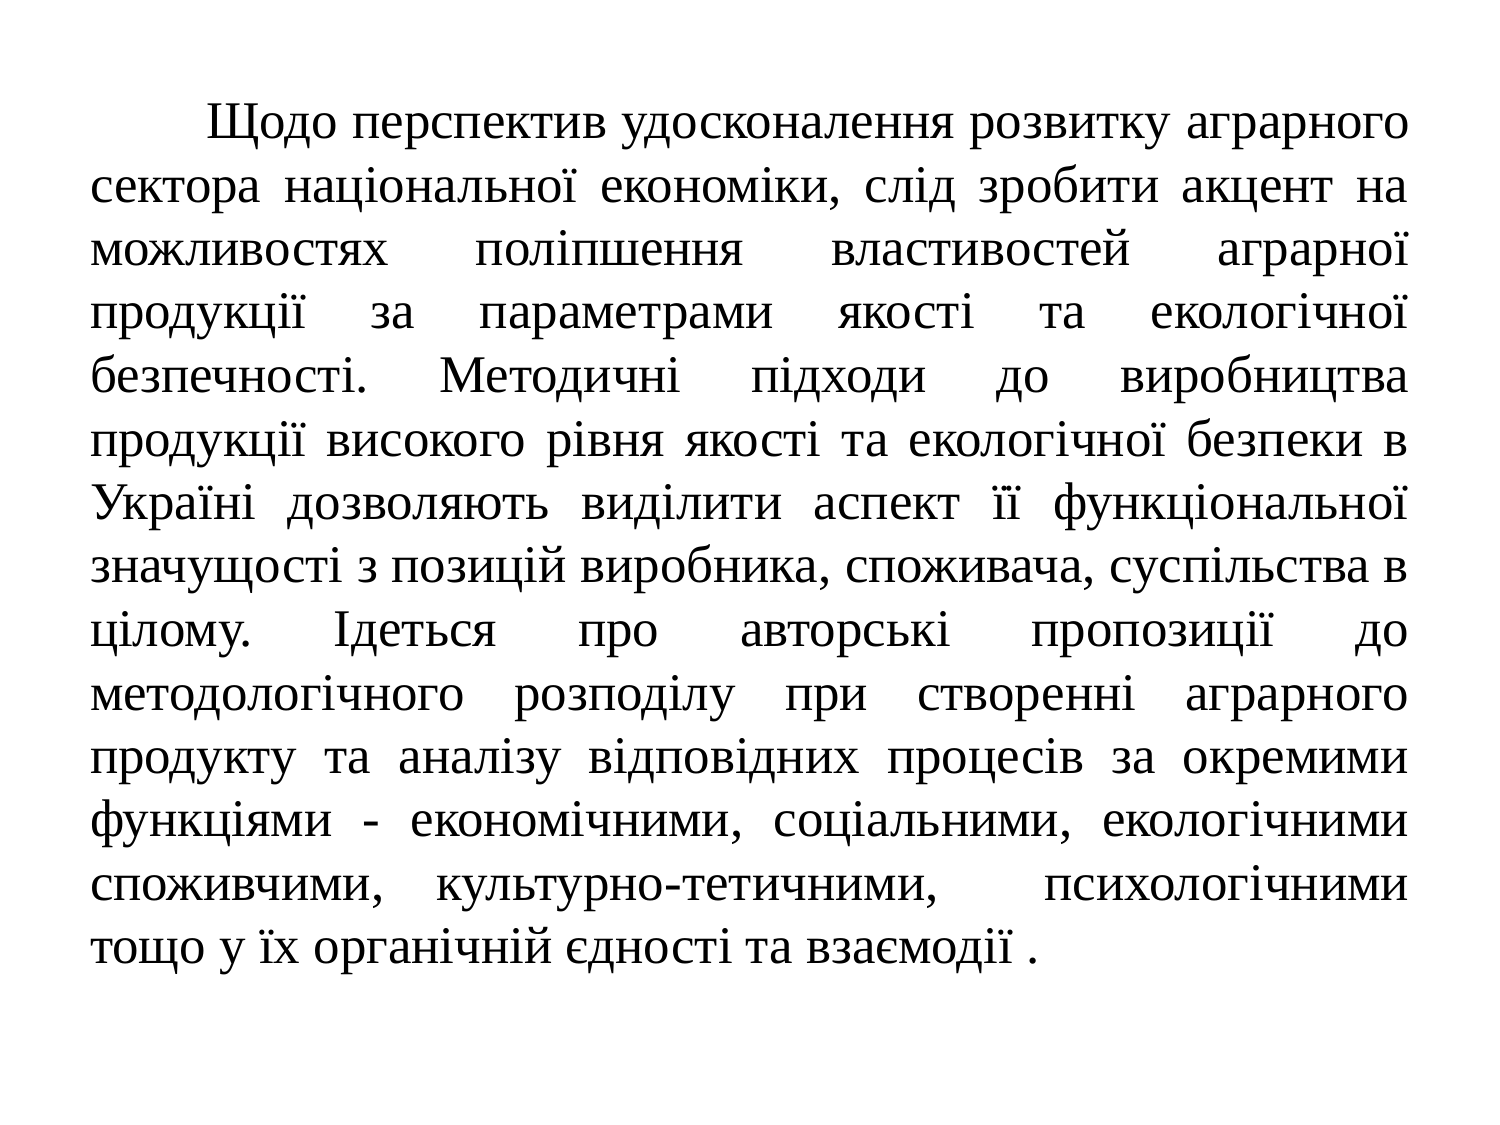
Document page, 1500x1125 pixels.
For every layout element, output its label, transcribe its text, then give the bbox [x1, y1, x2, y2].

list Щодо перспектив удосконалення розвитку аграрного сектора національної економіки, слід зробити акцент на можливостях поліпшення властивостей аграрної продукції за параметрами якості та екологічної безпечності. Методичні підходи до виробництва продукції високого рівня якості та екологічної безпеки в Україні дозволяють виділити аспект її функціональної значущості з позицій виробника, споживача, суспільства в цілому. Ідеться про авторські пропозиції до методологічного розподілу при створенні аграрного продукту та аналізу відповідних процесів за окремими функціями - економічними, соціальними, екологічними споживчими, культурно-тетичними, психологічними тощо у їх органічній єдності та взаємодії . [75, 78, 1425, 1005]
